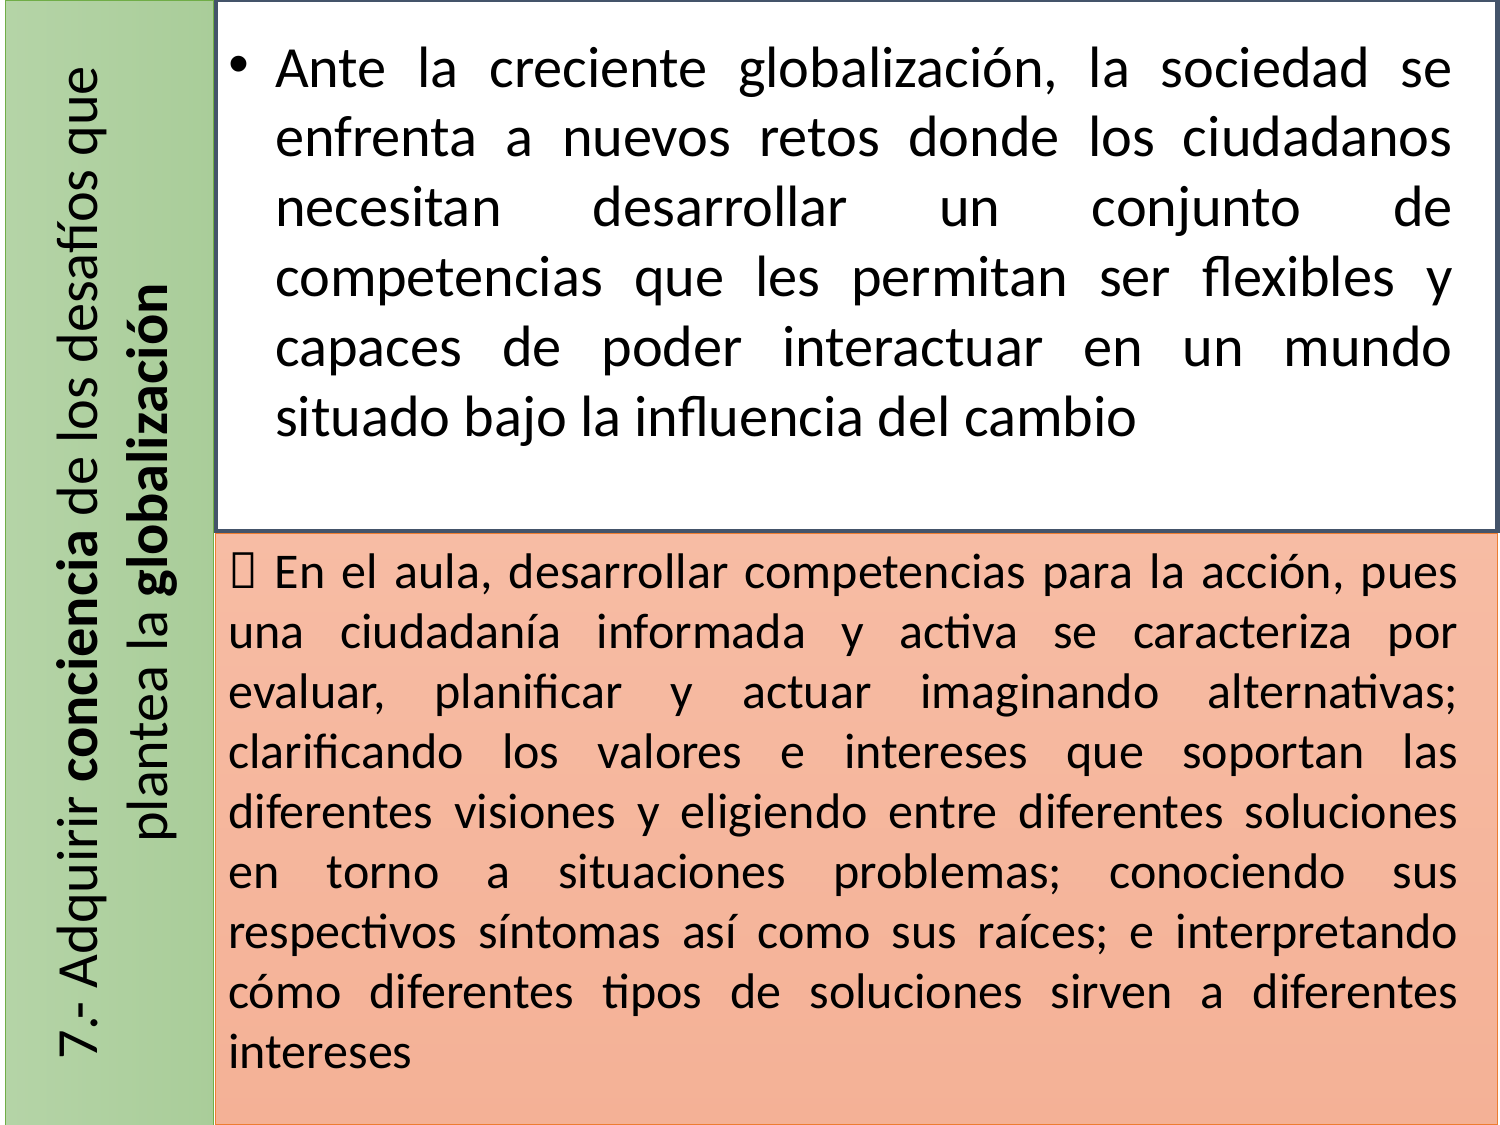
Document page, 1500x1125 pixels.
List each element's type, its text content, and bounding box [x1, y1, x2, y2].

text_box [214, 0, 1499, 532]
text_box Ante la creciente globalización, la sociedad se enfrenta a nuevos retos donde los ciudadanos necesitan desarrollar un conjunto de competencias que les permitan ser flexibles y capaces de poder interactuar en un mundo situado bajo la influencia del cambio [213, 21, 1468, 526]
text_box 7.- Adquirir conciencia de los desafíos que plantea la globalización [5, 0, 214, 1125]
text_box  En el aula, desarrollar competencias para la acción, pues una ciudadanía informada y activa se caracteriza por evaluar, planificar y actuar imaginando alternativas; clarificando los valores e intereses que soportan las diferentes visiones y eligiendo entre diferentes soluciones en torno a situaciones problemas; conociendo sus respectivos síntomas así como sus raíces; e interpretando cómo diferentes tipos de soluciones sirven a diferentes intereses [213, 531, 1474, 1086]
text_box [215, 533, 1498, 1125]
